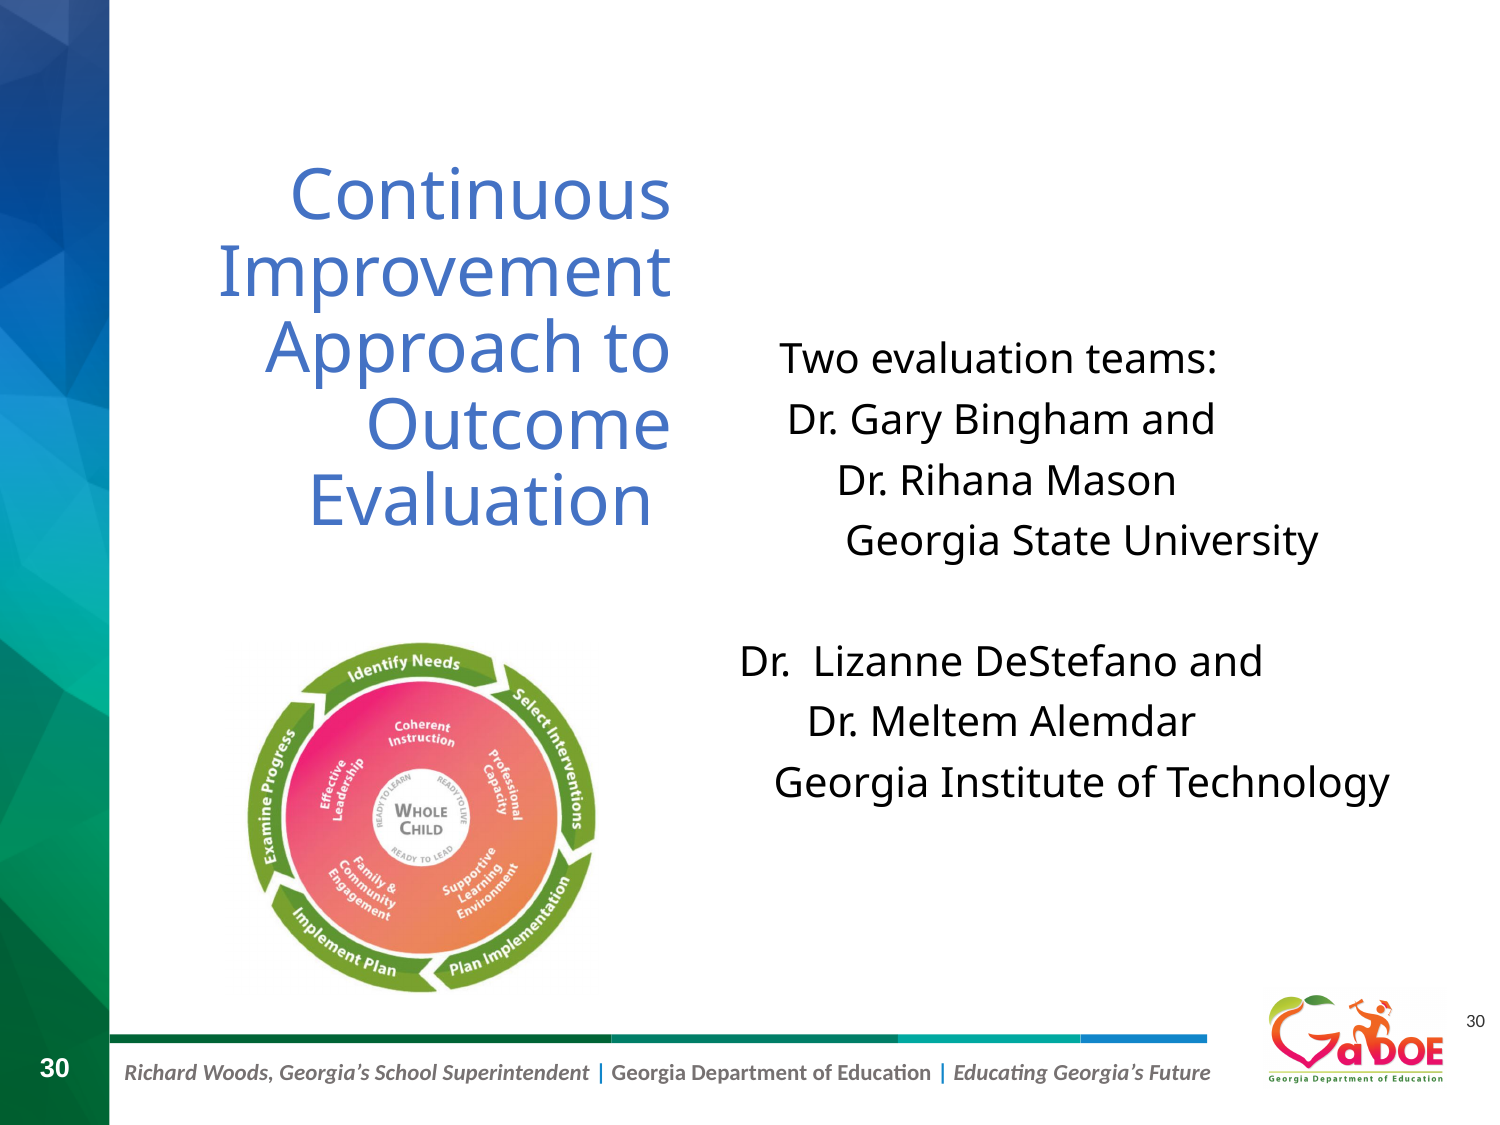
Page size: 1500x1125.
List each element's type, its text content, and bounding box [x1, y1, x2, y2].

picture [224, 642, 599, 995]
picture [0, 0, 110, 1125]
list Two evaluation teams: Dr. Gary Bingham and Dr. Rihana Mason Georgia State University Dr. Lizanne DeStefano and Dr. Meltem Alemdar Georgia Institute of Technology [599, 287, 1500, 925]
title Continuous Improvement Approach to Outcome Evaluation [125, 57, 688, 643]
picture [1263, 987, 1447, 1089]
slide_number 30 [1403, 989, 1500, 1050]
